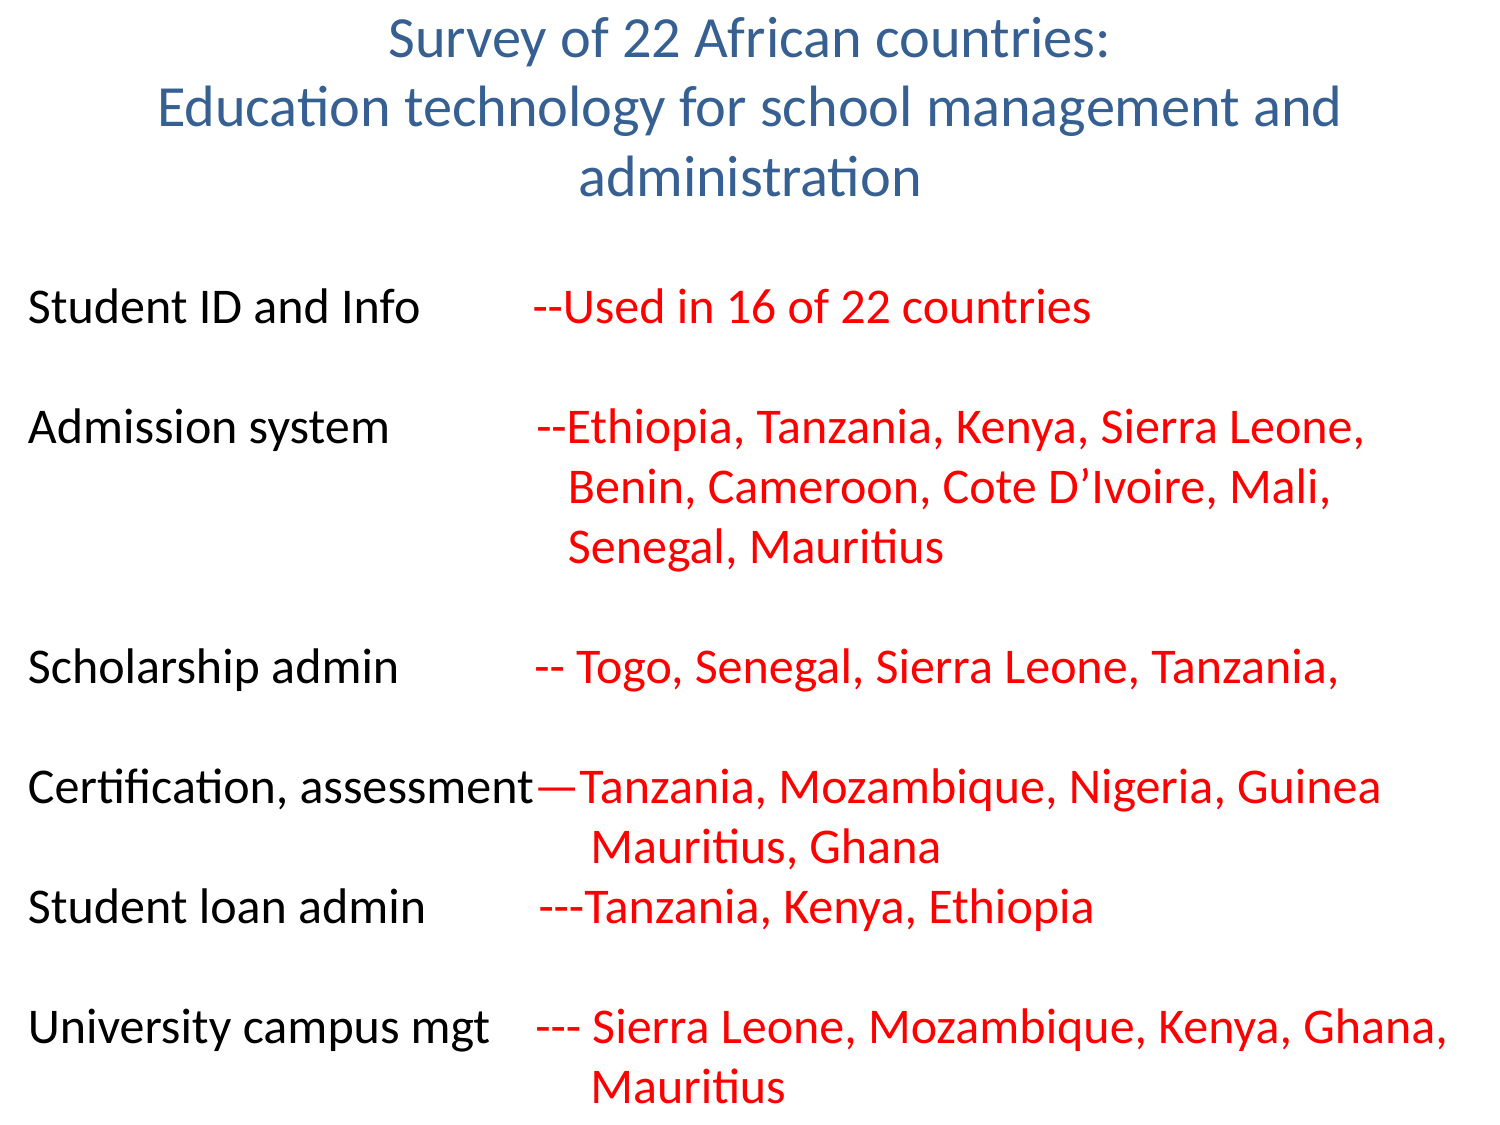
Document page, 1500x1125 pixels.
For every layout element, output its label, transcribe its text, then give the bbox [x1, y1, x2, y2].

text_box Student ID and Info --Used in 16 of 22 countries Admission system --Ethiopia, Tanzania, Kenya, Sierra Leone, Benin, Cameroon, Cote D’Ivoire, Mali, Senegal, Mauritius Scholarship admin -- Togo, Senegal, Sierra Leone, Tanzania, Certification, assessment—Tanzania, Mozambique, Nigeria, Guinea Mauritius, Ghana Student loan admin ---Tanzania, Kenya, Ethiopia University campus mgt --- Sierra Leone, Mozambique, Kenya, Ghana, Mauritius [13, 265, 1478, 1125]
title Survey of 22 African countries: Education technology for school management and administration [112, 40, 1388, 237]
